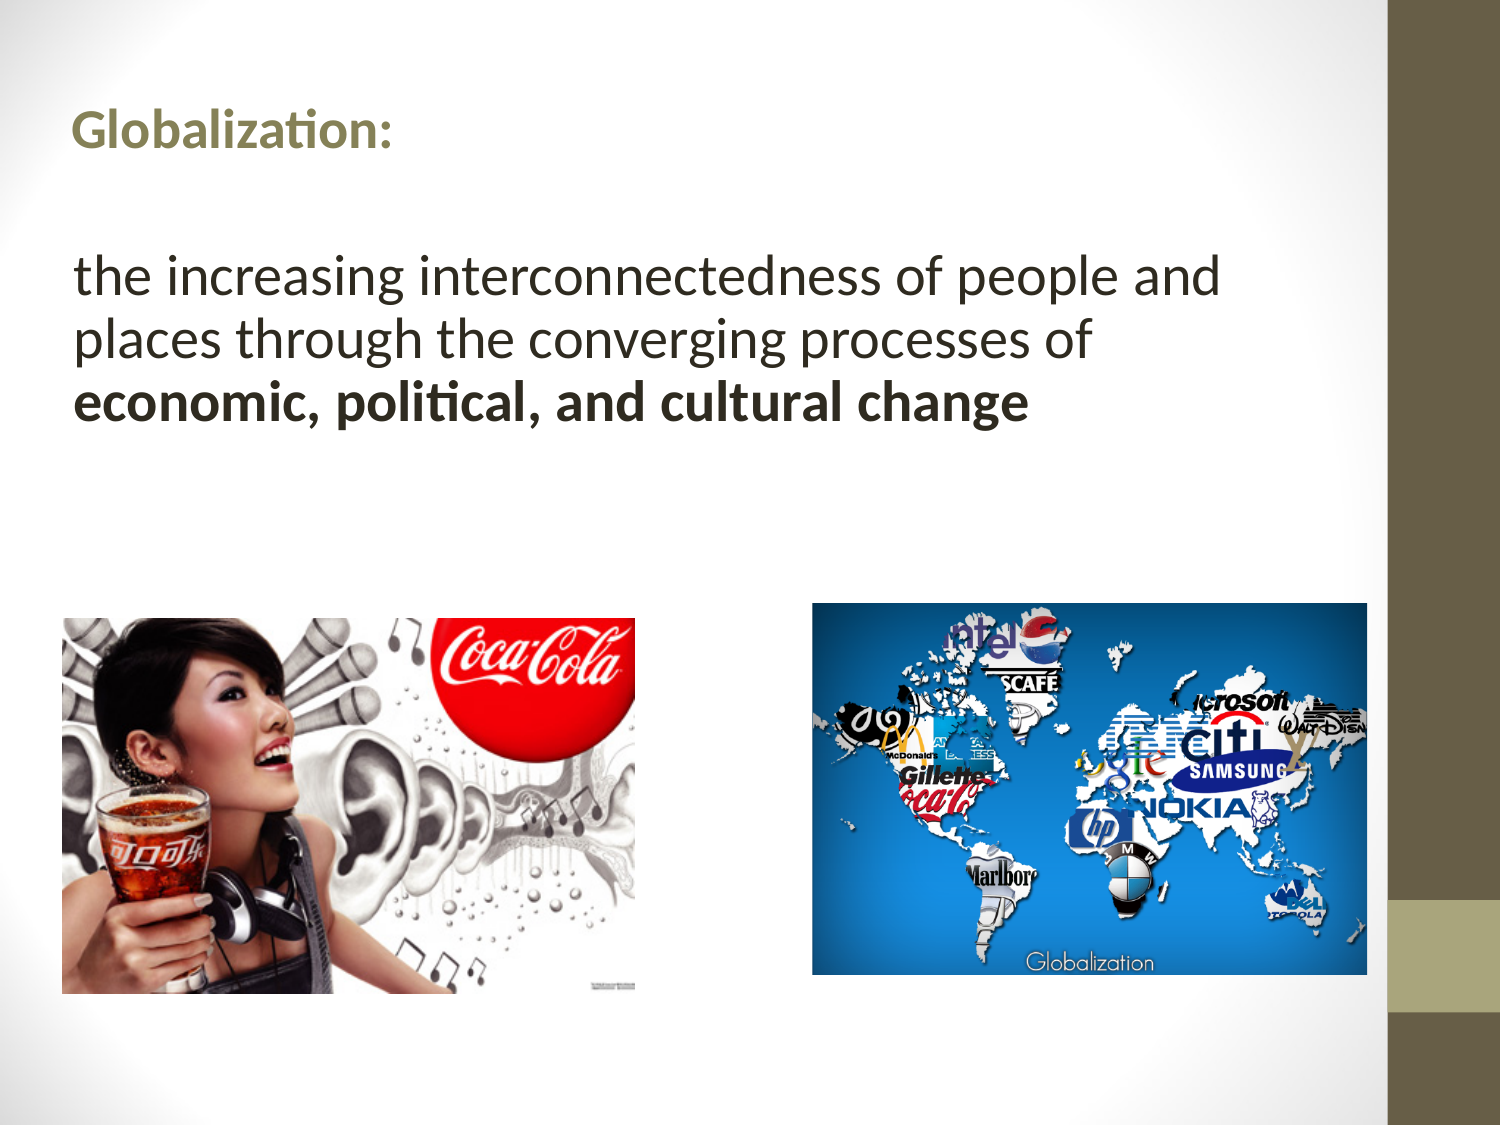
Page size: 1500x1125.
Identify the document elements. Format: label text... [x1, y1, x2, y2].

list Globalization: [37, 92, 1344, 240]
picture [0, 0, 1387, 1125]
text_box the increasing interconnectedness of people and places through the converging processes of economic, political, and cultural change [62, 239, 1313, 413]
